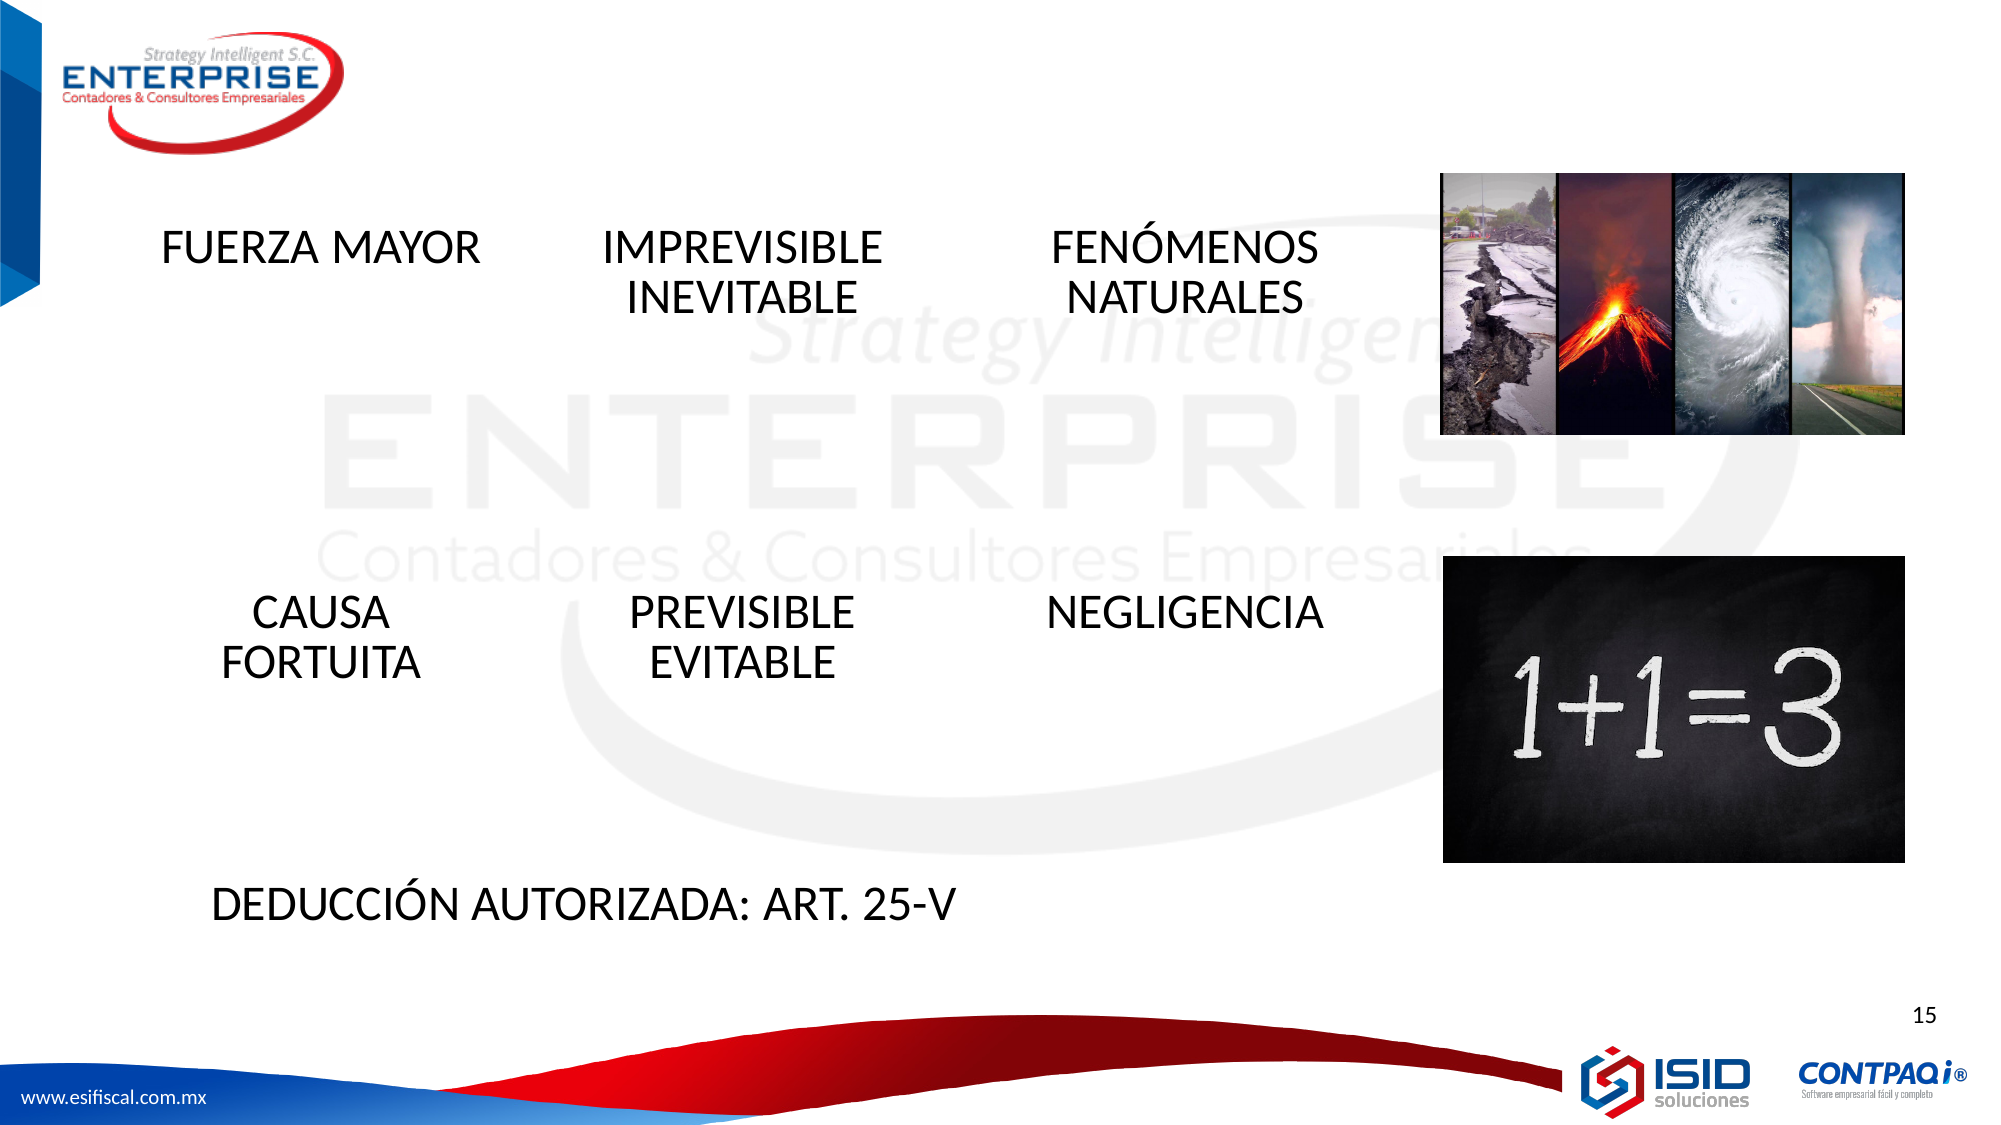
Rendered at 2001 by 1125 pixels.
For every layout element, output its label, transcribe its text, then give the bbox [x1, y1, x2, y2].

text_box DEDUCCIÓN AUTORIZADA: ART. 25-V [196, 862, 1263, 938]
picture [1, 0, 42, 306]
picture [62, 32, 344, 155]
table_cell NEGLIGENCIA [987, 583, 1385, 727]
table_header FENÓMENOS NATURALES [987, 218, 1385, 583]
picture [1799, 1060, 1967, 1100]
table_cell PREVISIBLE EVITABLE [499, 583, 987, 727]
picture [1581, 1046, 1750, 1119]
table_header FUERZA MAYOR [144, 218, 499, 583]
table_cell CAUSA FORTUITA [144, 583, 499, 727]
picture [0, 980, 1563, 1125]
table_header IMPREVISIBLE INEVITABLE [499, 218, 987, 583]
picture [318, 173, 1905, 863]
slide_number 15 [1502, 983, 1953, 1044]
